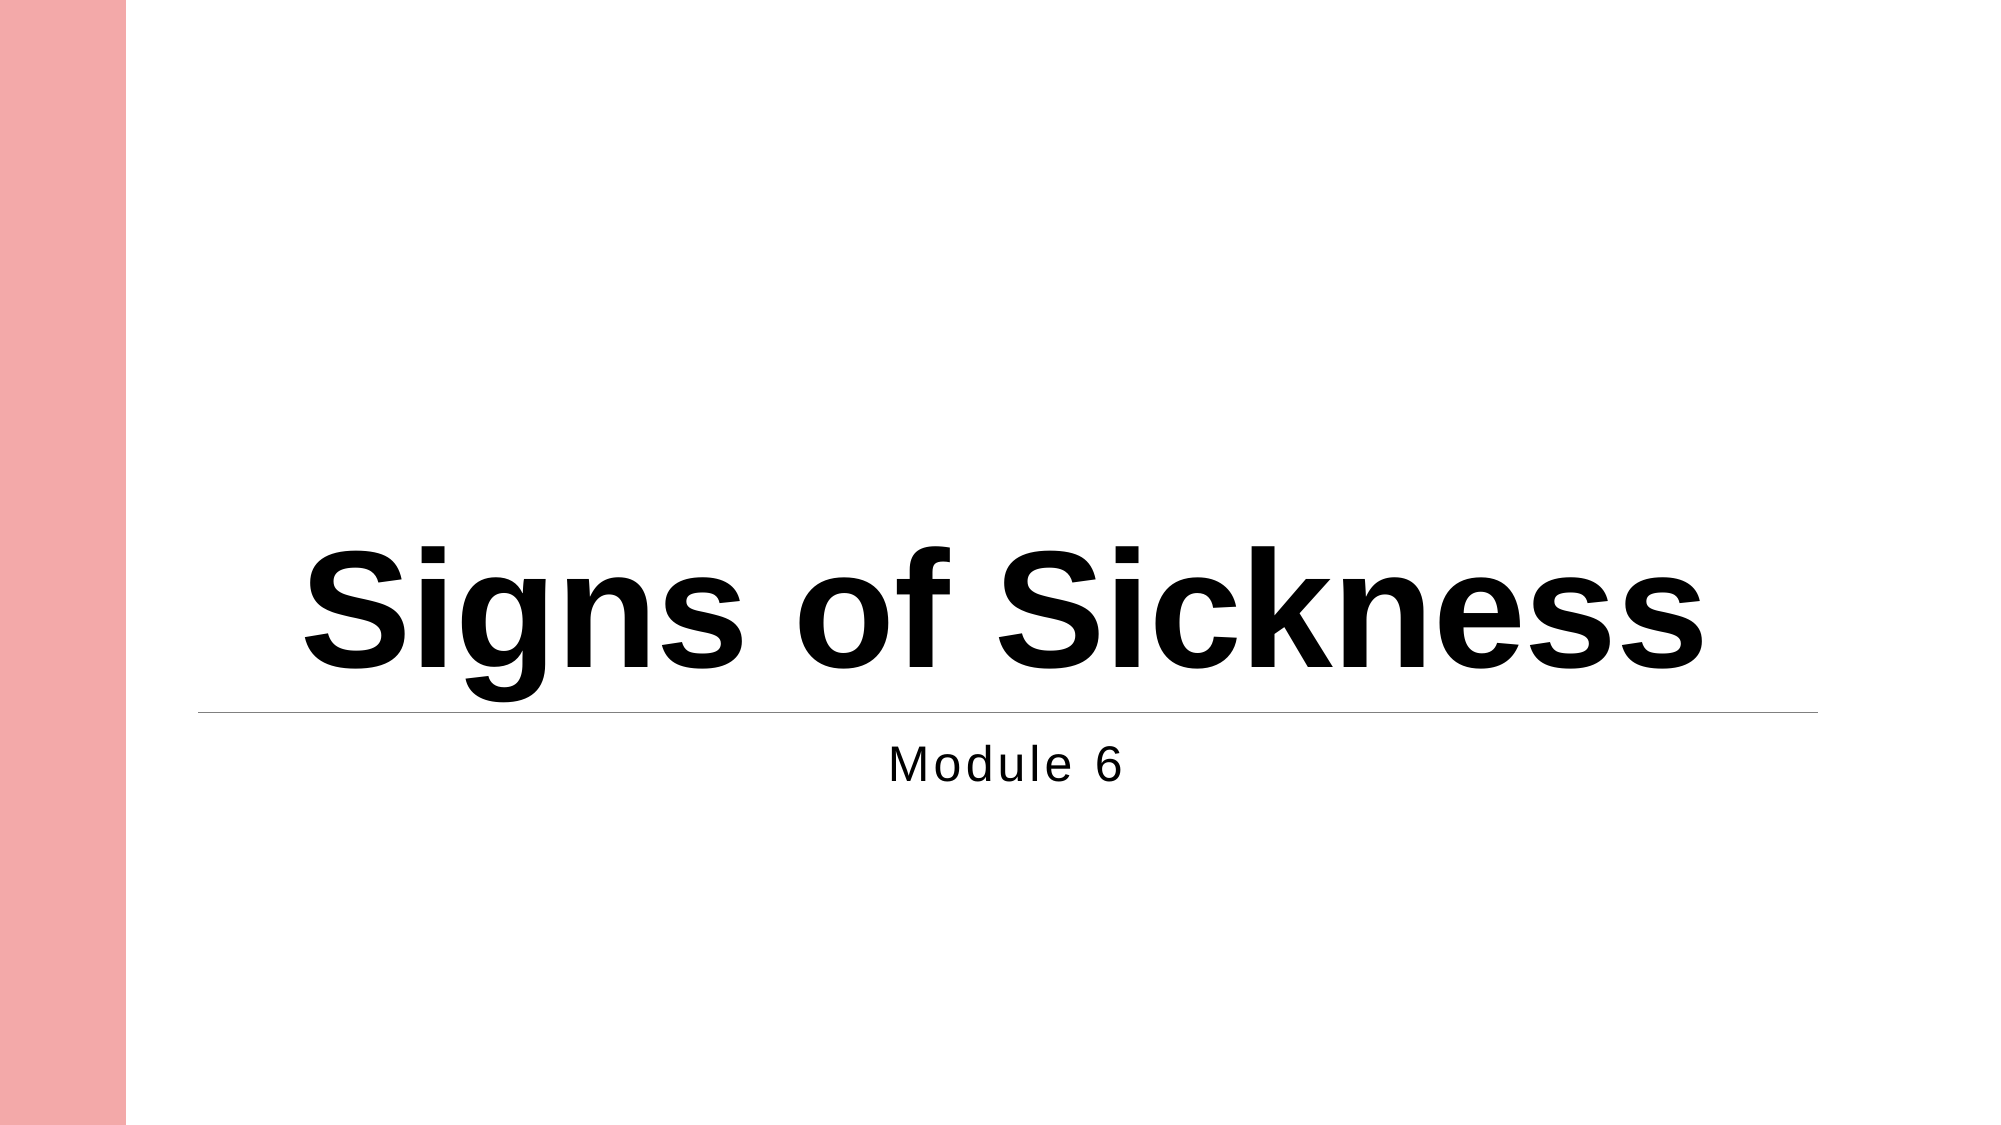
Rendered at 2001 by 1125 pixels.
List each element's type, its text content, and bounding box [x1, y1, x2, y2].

subtitle Module 6 [180, 730, 1831, 919]
text_box [0, 0, 126, 1125]
title Signs of Sickness [180, 124, 1830, 710]
